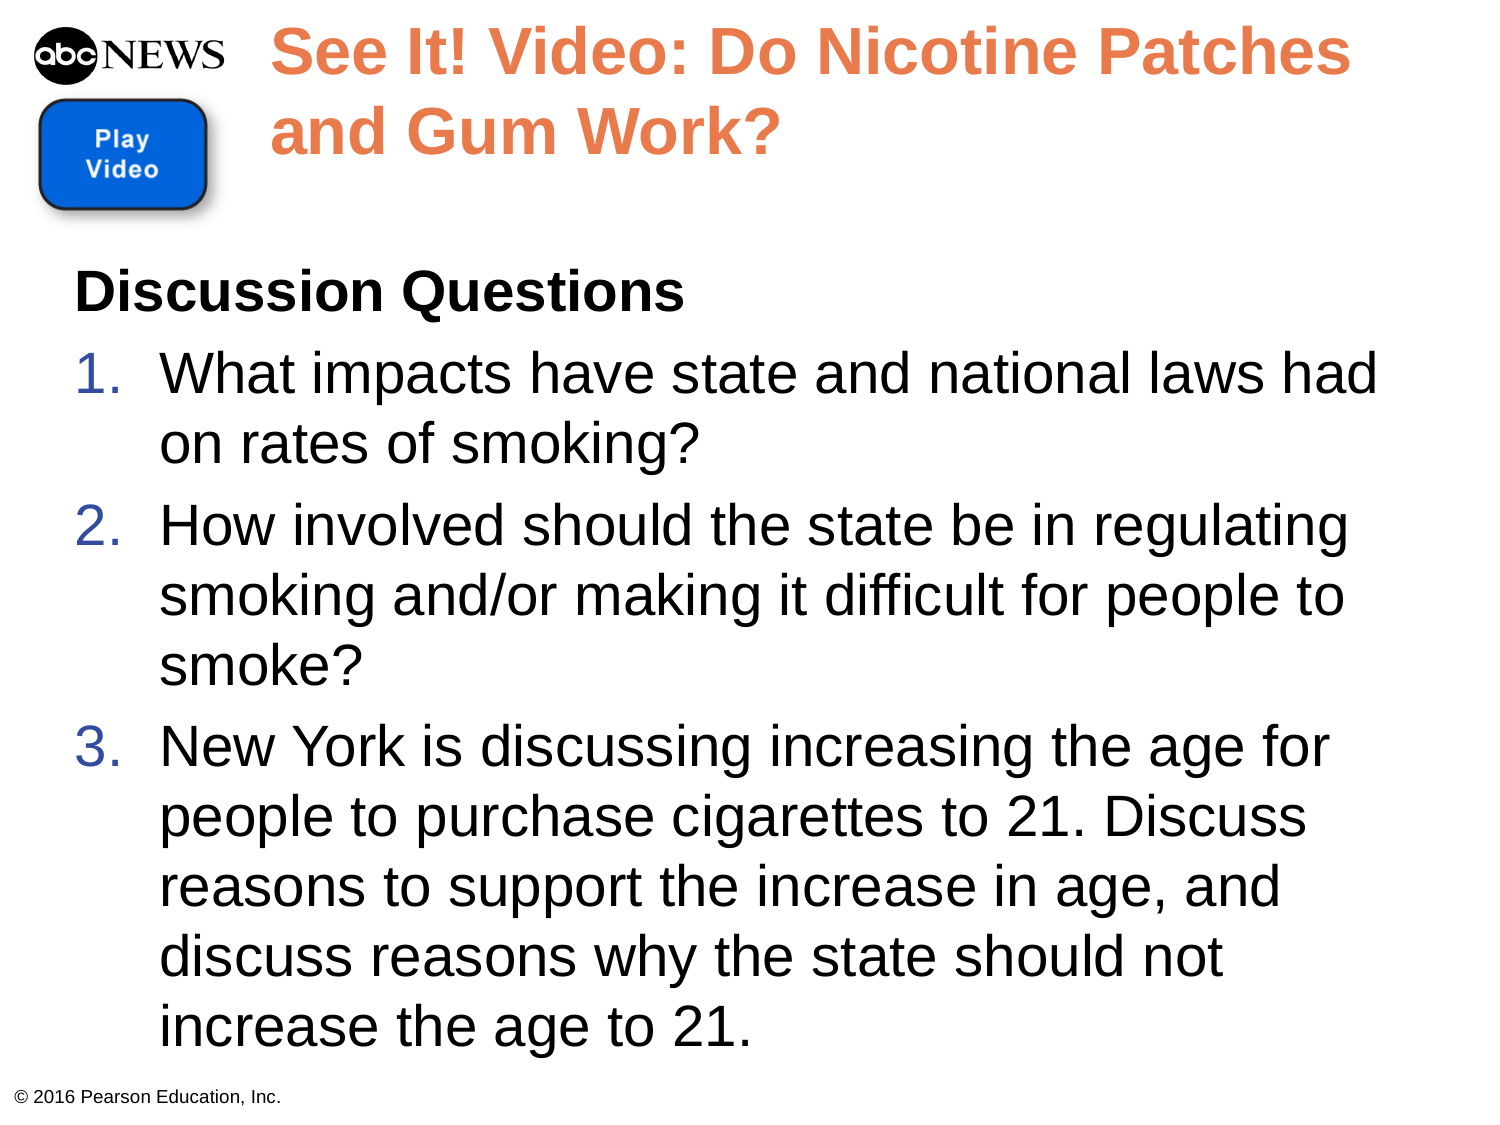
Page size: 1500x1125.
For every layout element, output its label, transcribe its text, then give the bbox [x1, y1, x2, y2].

list Discussion Questions What impacts have state and national laws had on rates of smoking? How involved should the state be in regulating smoking and/or making it difficult for people to smoke? New York is discussing increasing the age for people to purchase cigarettes to 21. Discuss reasons to support the increase in age, and discuss reasons why the state should not increase the age to 21. [59, 246, 1410, 1084]
title See It! Video: Do Nicotine Patches and Gum Work? [195, 0, 1500, 177]
footer © 2016 Pearson Education, Inc. [14, 1084, 900, 1115]
picture [26, 19, 233, 236]
